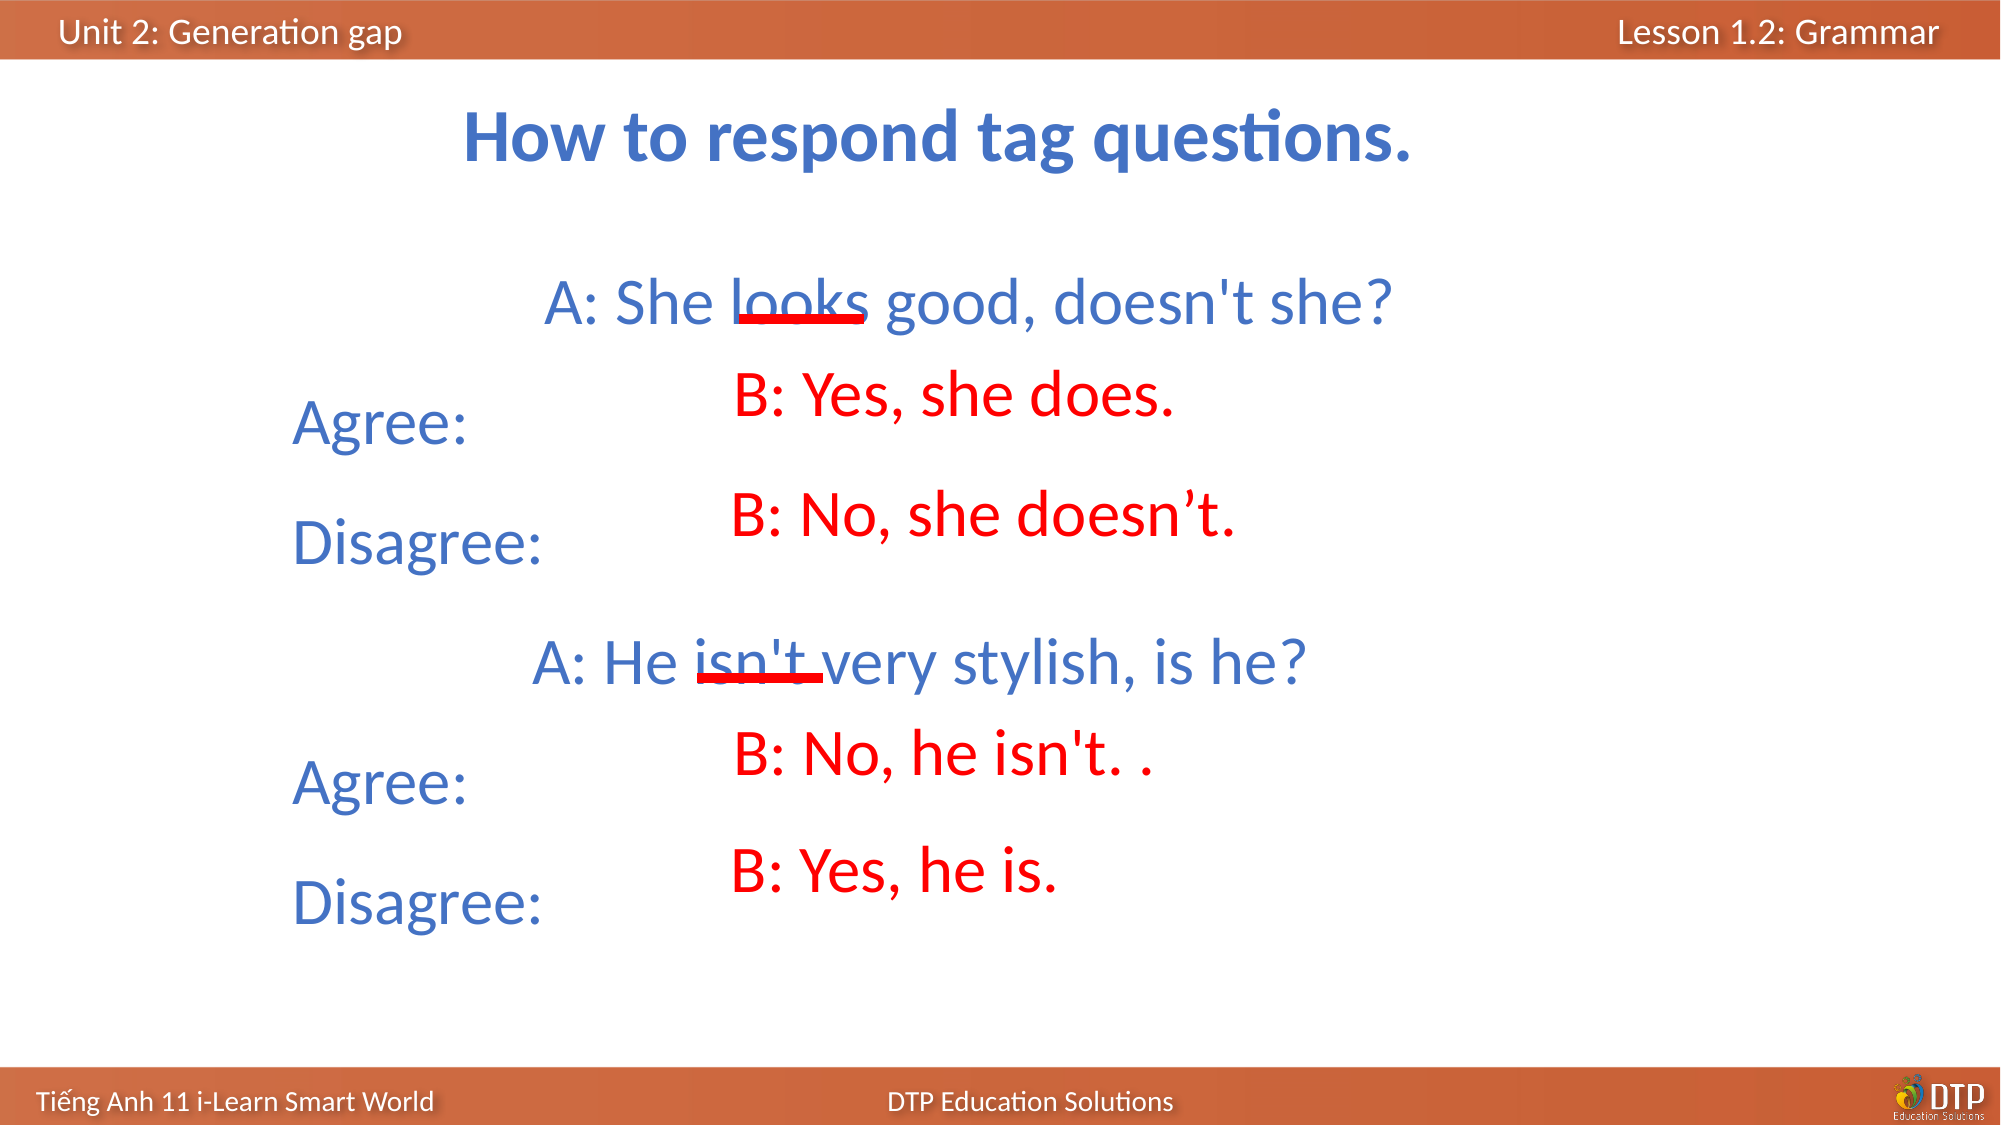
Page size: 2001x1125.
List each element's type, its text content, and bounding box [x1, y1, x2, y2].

text_box B: No, he isn't. . [718, 701, 1274, 796]
text_box B: No, she doesn’t. [715, 462, 1271, 558]
text_box A: She looks good, doesn't she? Agree: Disagree: A: He isn't very stylish, is he? Agree: Disagree: [277, 210, 1426, 946]
text_box B: Yes, she does. [718, 342, 1232, 438]
picture [0, 0, 2001, 1125]
text_box B: Yes, he is. [716, 818, 1230, 913]
text_box How to respond tag questions. [38, 79, 1839, 184]
